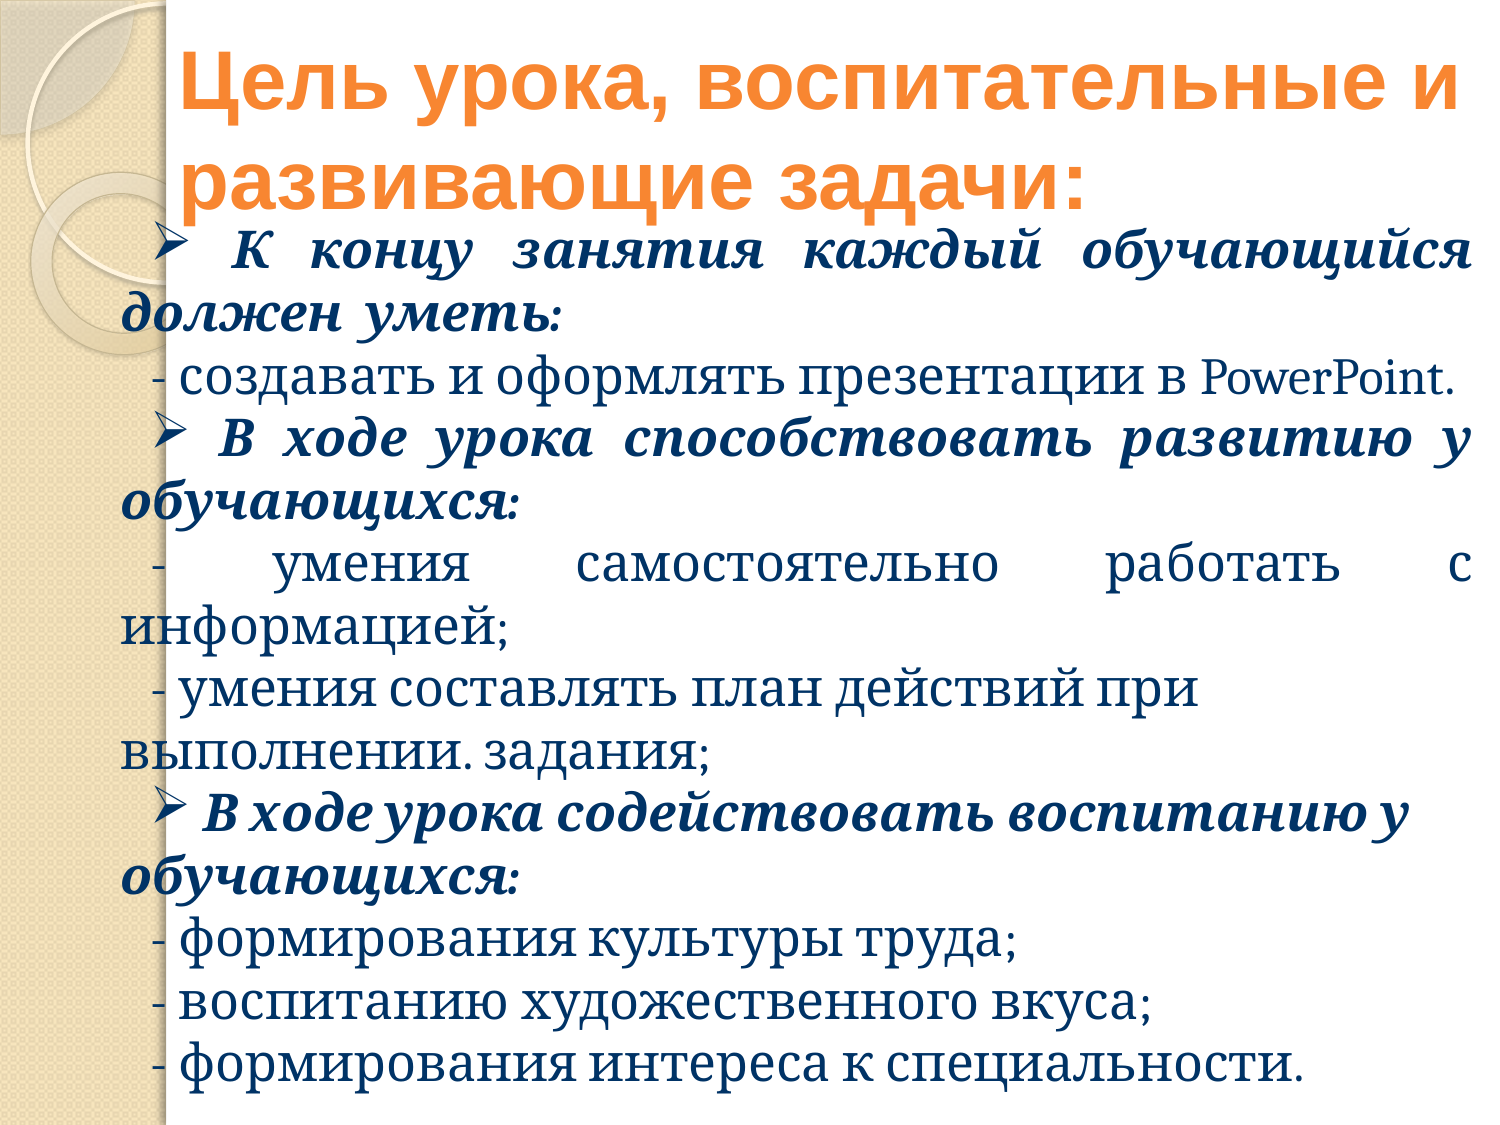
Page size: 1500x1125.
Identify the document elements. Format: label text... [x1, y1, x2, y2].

text_box К концу занятия каждый обучающийся должен уметь: - создавать и оформлять презентации в PowerPoint. В ходе урока способствовать развитию у обучающихся: - умения самостоятельно работать с информацией; - умения составлять план действий при выполнении. задания; В ходе урока содействовать воспитанию у обучающихся: - формирования культуры труда; - воспитанию художественного вкуса; - формирования интереса к специальности. [105, 207, 1489, 1100]
title Цель урока, воспитательные и развивающие задачи: [164, 70, 1489, 207]
